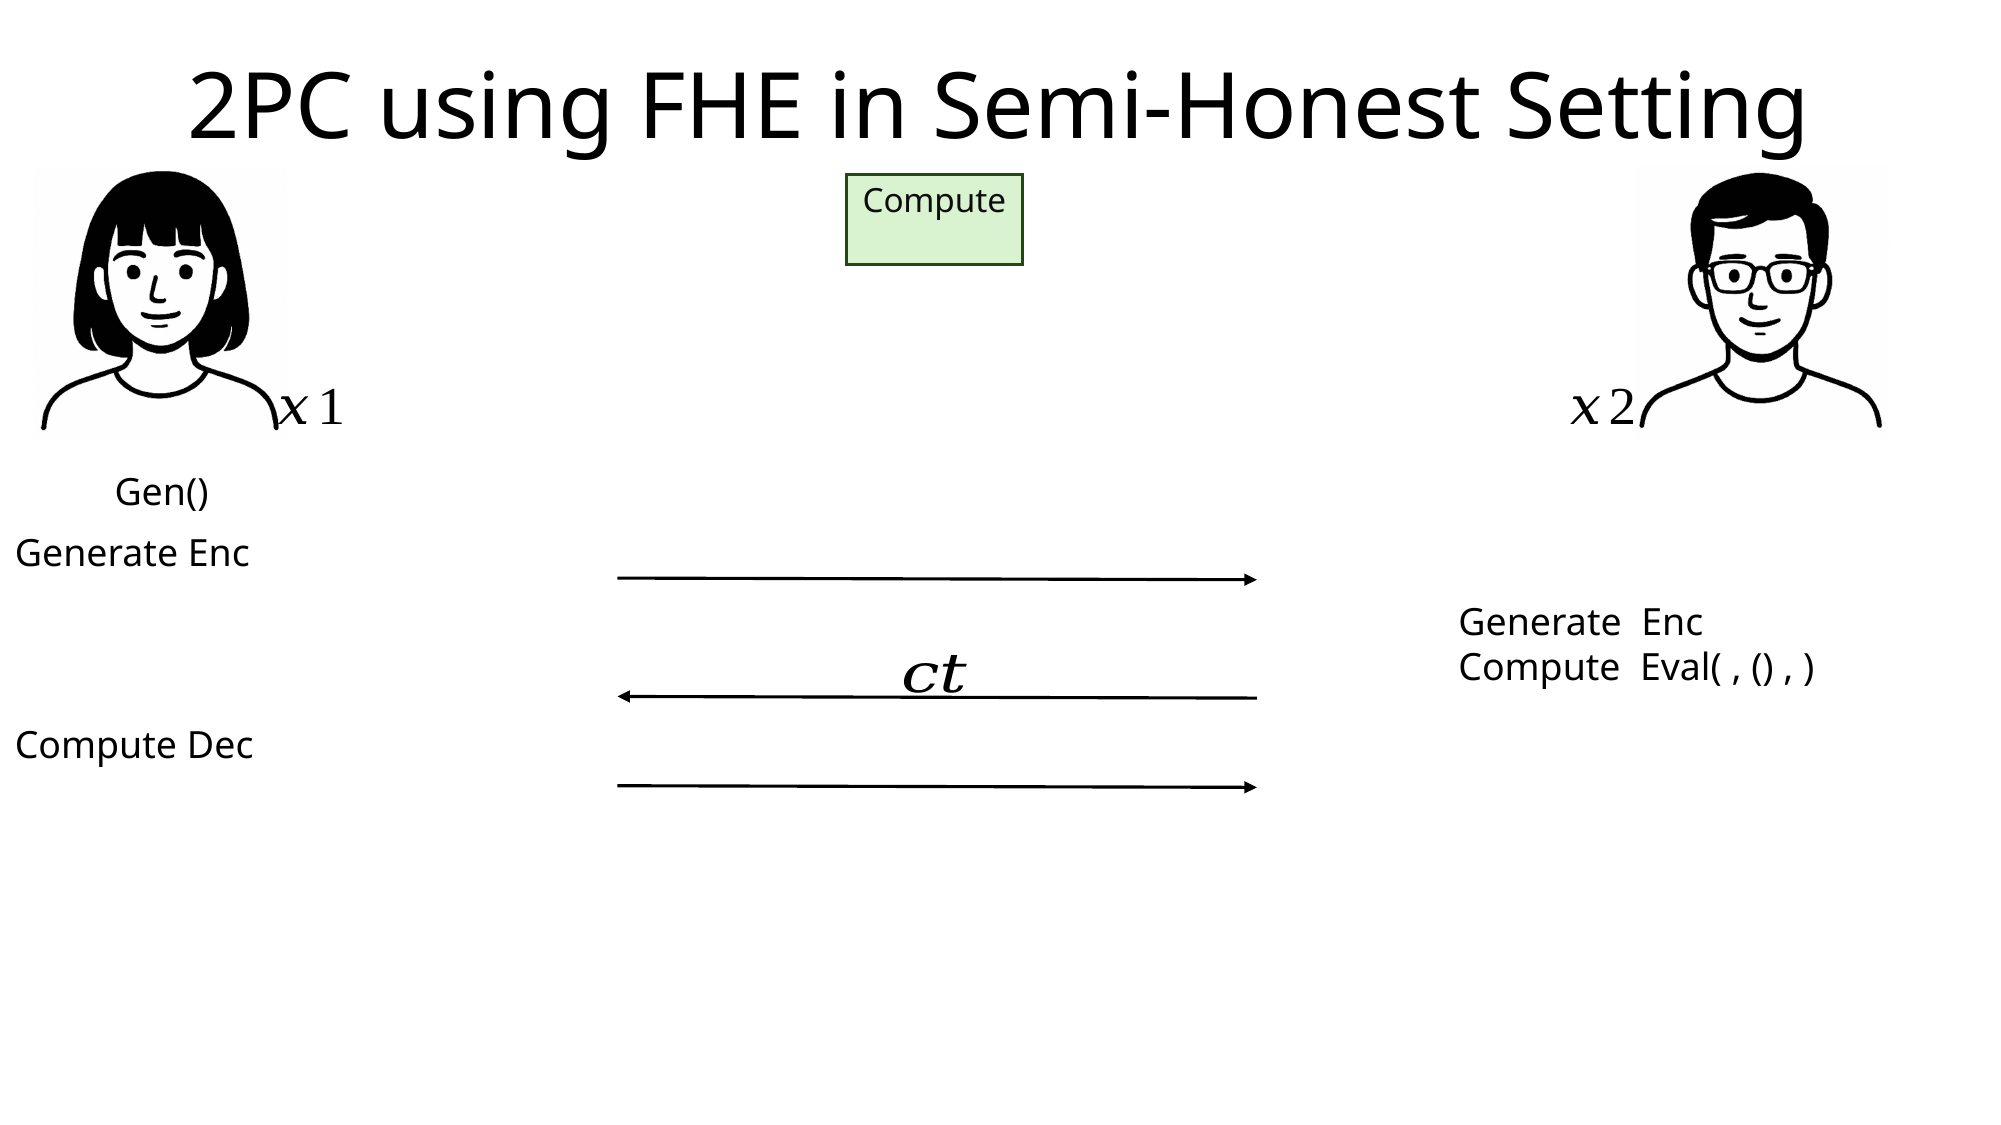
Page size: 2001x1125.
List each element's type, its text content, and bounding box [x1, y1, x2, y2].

picture [1636, 166, 1891, 439]
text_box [616, 695, 1258, 699]
title 2PC using FHE in Semi-Honest Setting [137, 0, 1863, 218]
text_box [616, 577, 1258, 581]
picture [32, 167, 287, 440]
